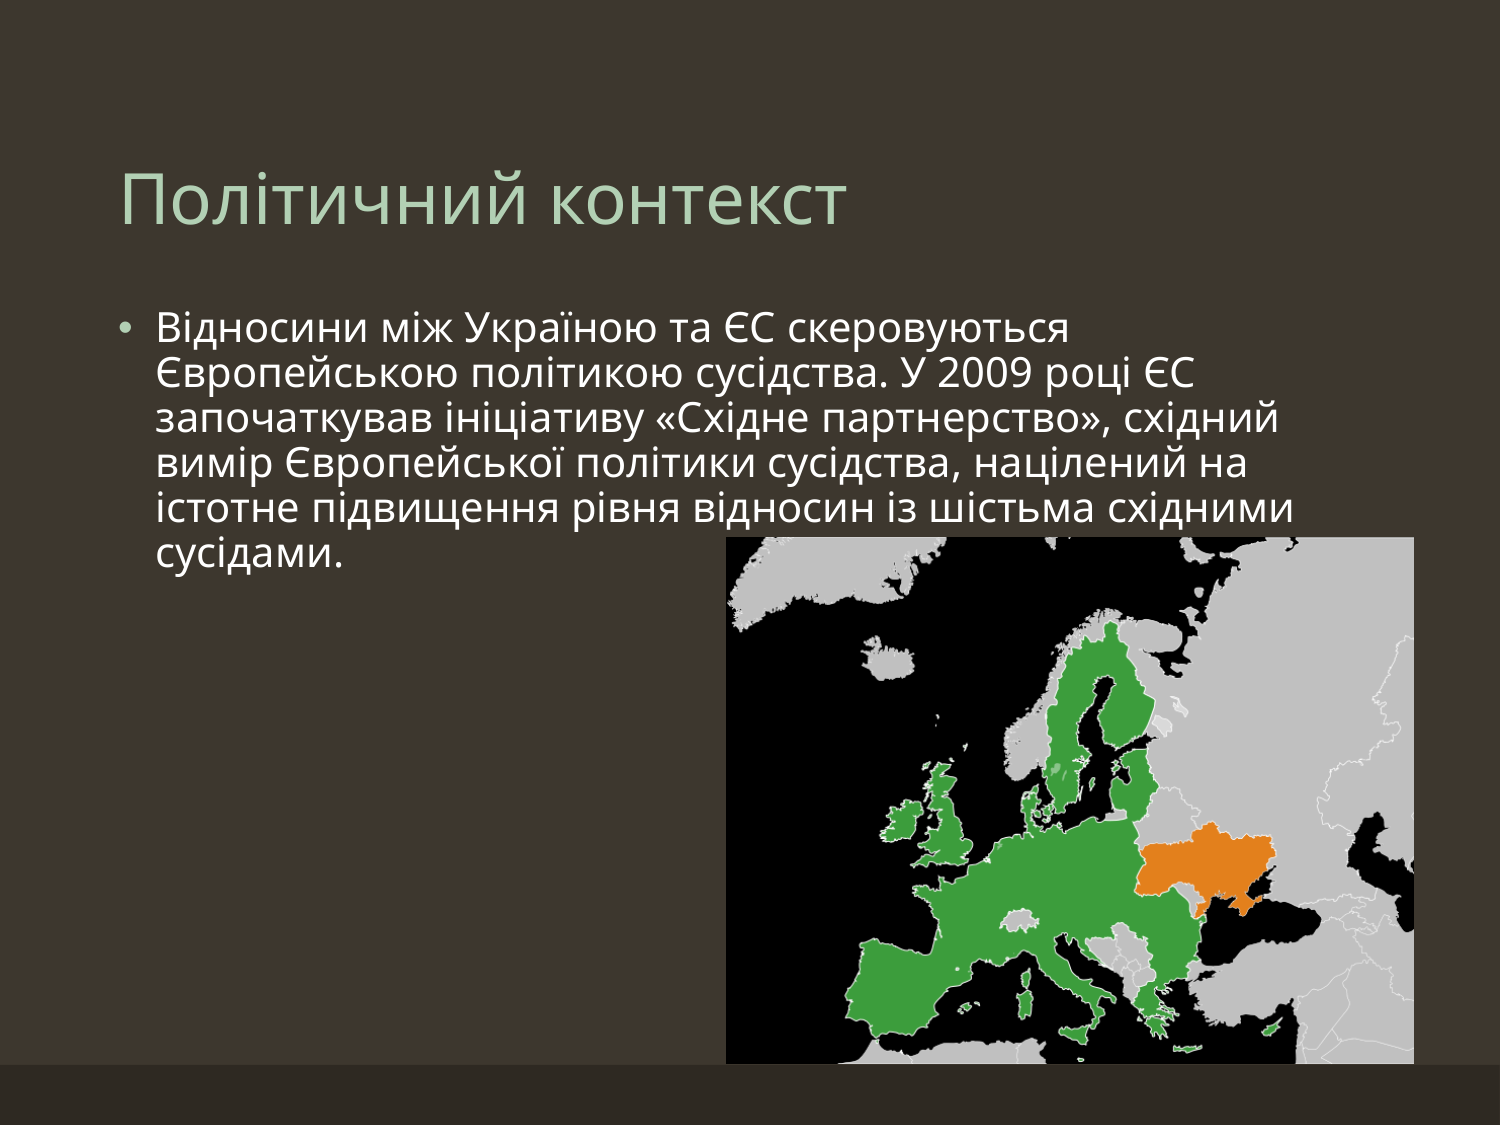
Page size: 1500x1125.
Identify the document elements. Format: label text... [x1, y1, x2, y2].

picture [726, 537, 1414, 1064]
list Відносини між Україною та ЄС скеровуються Європейською політикою сусідства. У 2009 році ЄС започаткував ініціативу «Східне партнерство», східний вимір Європейської політики сусідства, націлений на істотне підвищення рівня відносин із шістьма східними сусідами. [103, 299, 1397, 1014]
title Політичний контекст [103, 59, 1397, 248]
